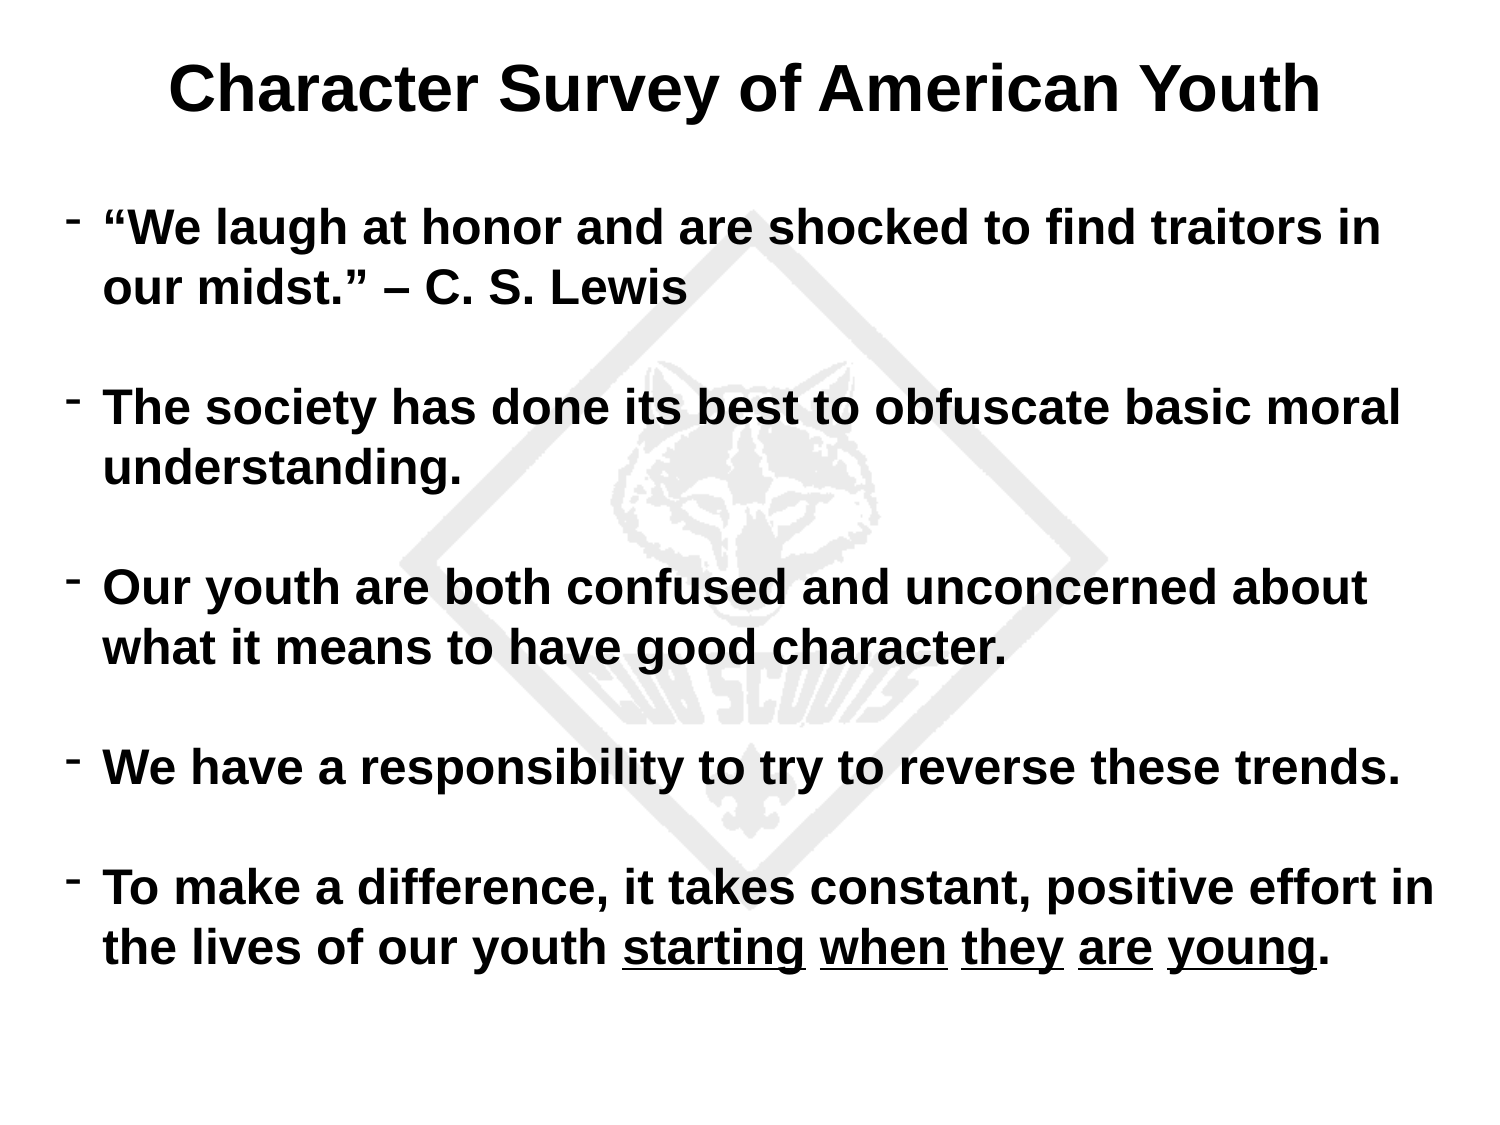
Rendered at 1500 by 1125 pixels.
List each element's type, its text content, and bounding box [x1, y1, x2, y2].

text_box “We laugh at honor and are shocked to find traitors in our midst.” – C. S. Lewis The society has done its best to obfuscate basic moral understanding. Our youth are both confused and unconcerned about what it means to have good character. We have a responsibility to try to reverse these trends. To make a difference, it takes constant, positive effort in the lives of our youth starting when they are young. [50, 187, 1469, 983]
picture [384, 208, 1116, 917]
text_box Character Survey of American Youth [153, 37, 1339, 133]
